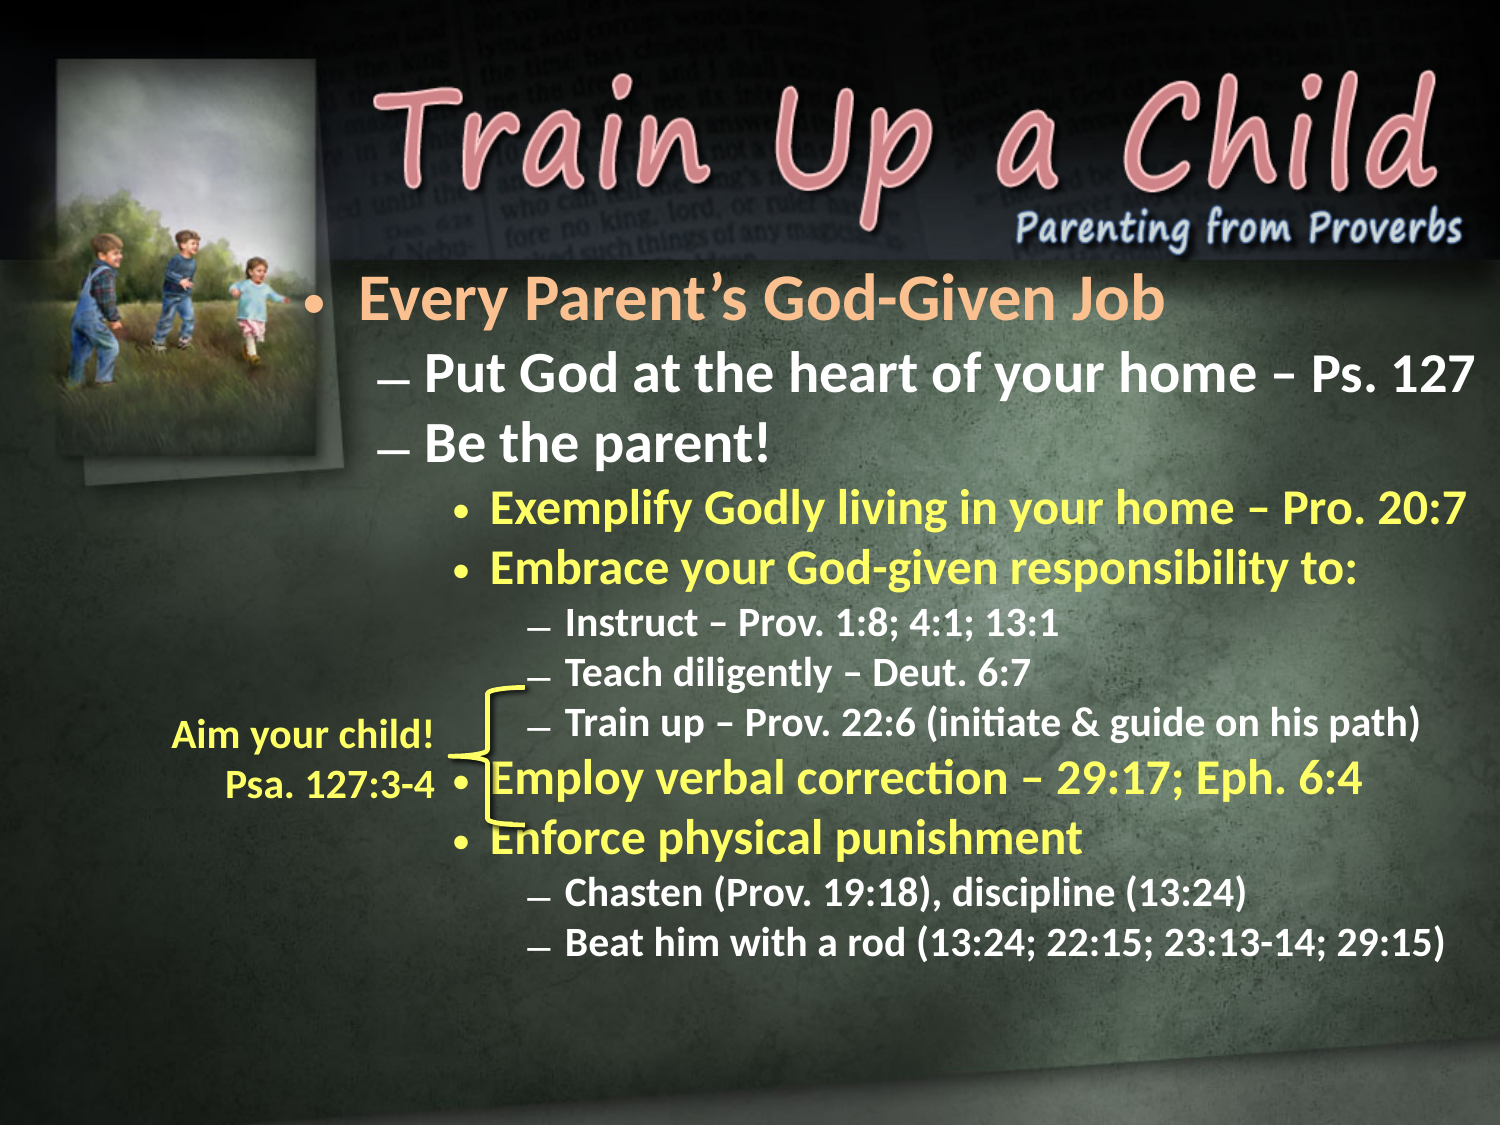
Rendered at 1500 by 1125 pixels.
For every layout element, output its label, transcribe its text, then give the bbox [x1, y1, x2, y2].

list Every Parent’s God-Given Job Put God at the heart of your home – Ps. 127 Be the parent! Exemplify Godly living in your home – Pro. 20:7 Embrace your God-given responsibility to: Instruct – Prov. 1:8; 4:1; 13:1 Teach diligently – Deut. 6:7 Train up – Prov. 22:6 (initiate & guide on his path) Employ verbal correction – 29:17; Eph. 6:4 Enforce physical punishment Chasten (Prov. 19:18), discipline (13:24) Beat him with a rod (13:24; 22:15; 23:13-14; 29:15) [287, 262, 1500, 1125]
text_box Aim your child! Psa. 127:3-4 [137, 699, 450, 815]
picture [0, 0, 1500, 1125]
text_box [450, 686, 525, 826]
